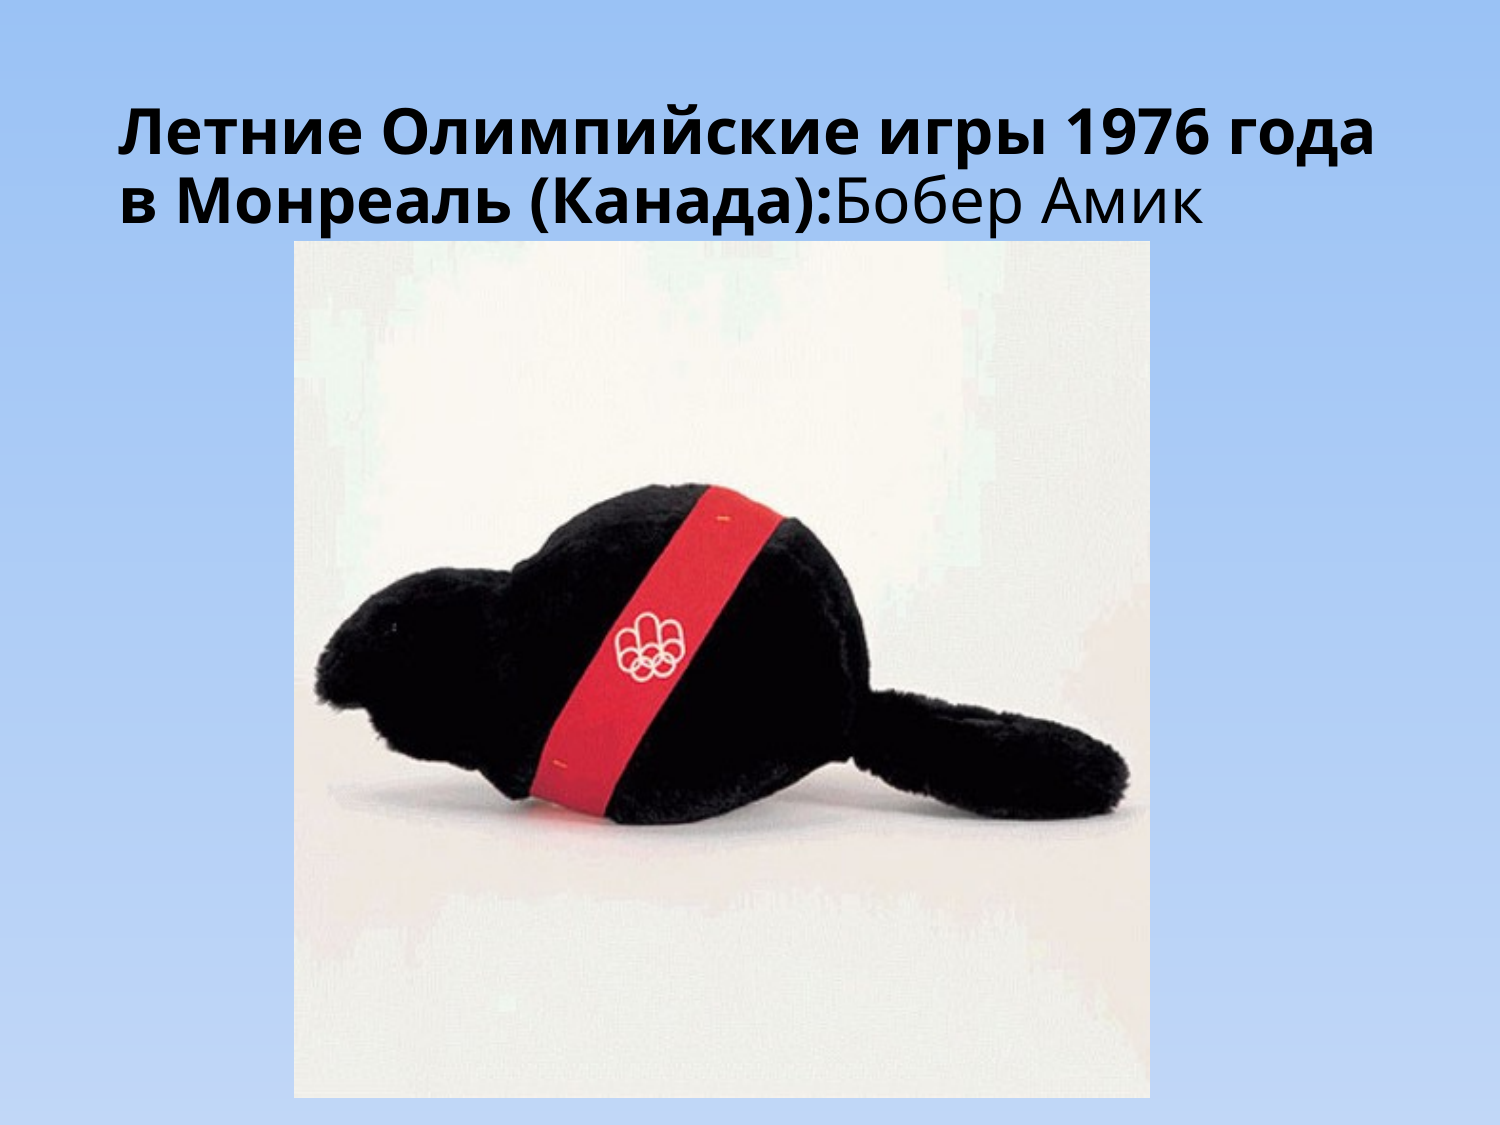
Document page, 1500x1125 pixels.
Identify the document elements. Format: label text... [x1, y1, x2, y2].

picture [294, 241, 1150, 1098]
title Летние Олимпийские игры 1976 года в Монреаль (Канада):Бобер Амик [103, 59, 1397, 278]
